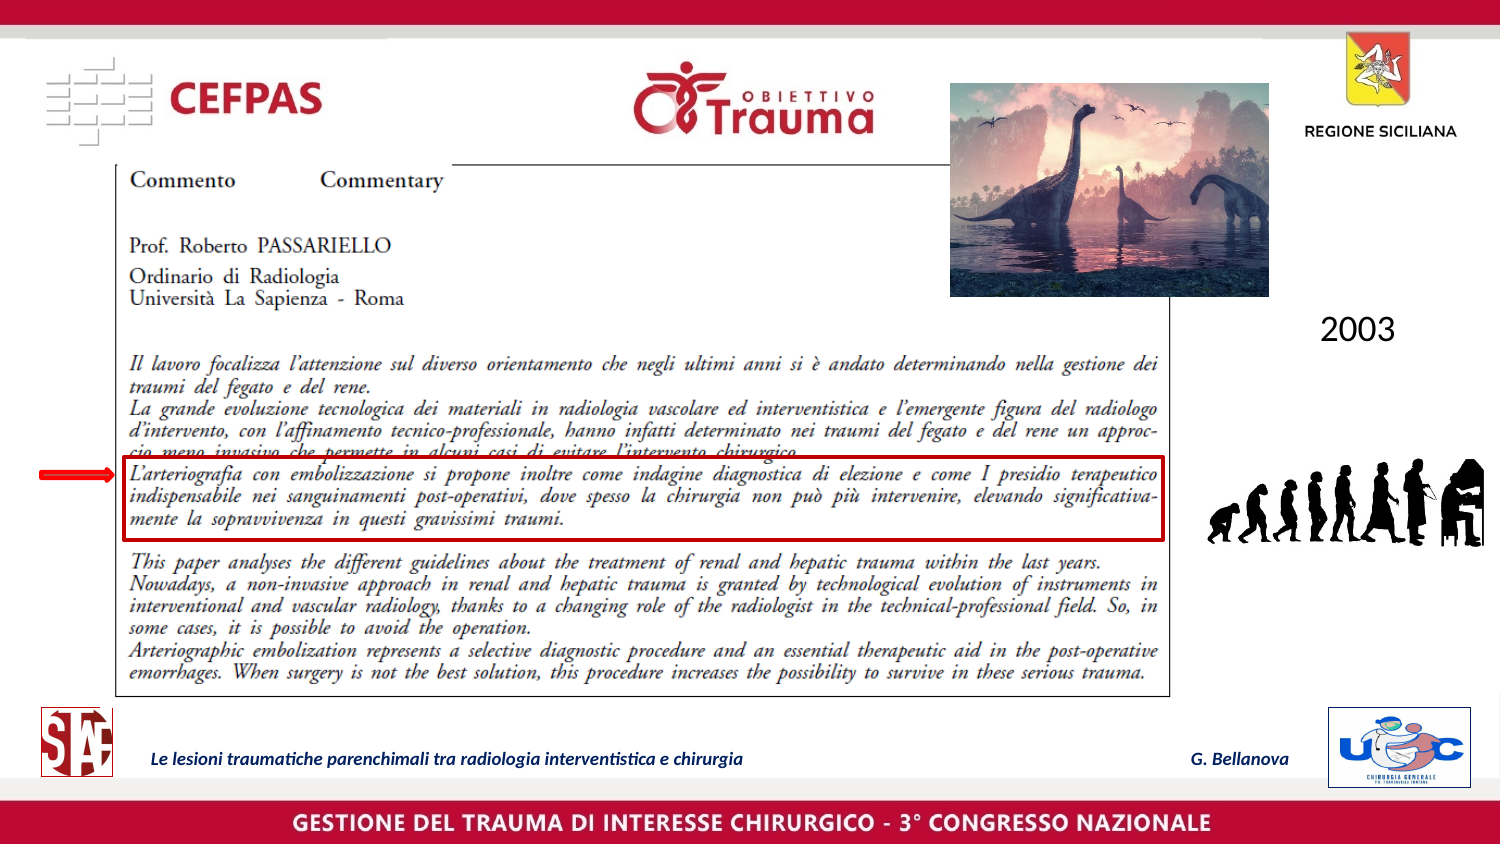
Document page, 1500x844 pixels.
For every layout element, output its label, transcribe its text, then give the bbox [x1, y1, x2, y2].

subtitle Le lesioni traumatiche parenchimali tra radiologia interventistica e chirurgia G. Bellanova [135, 738, 1317, 777]
text_box [39, 469, 94, 481]
text_box 2003 [1305, 296, 1424, 356]
picture [0, 0, 1500, 844]
